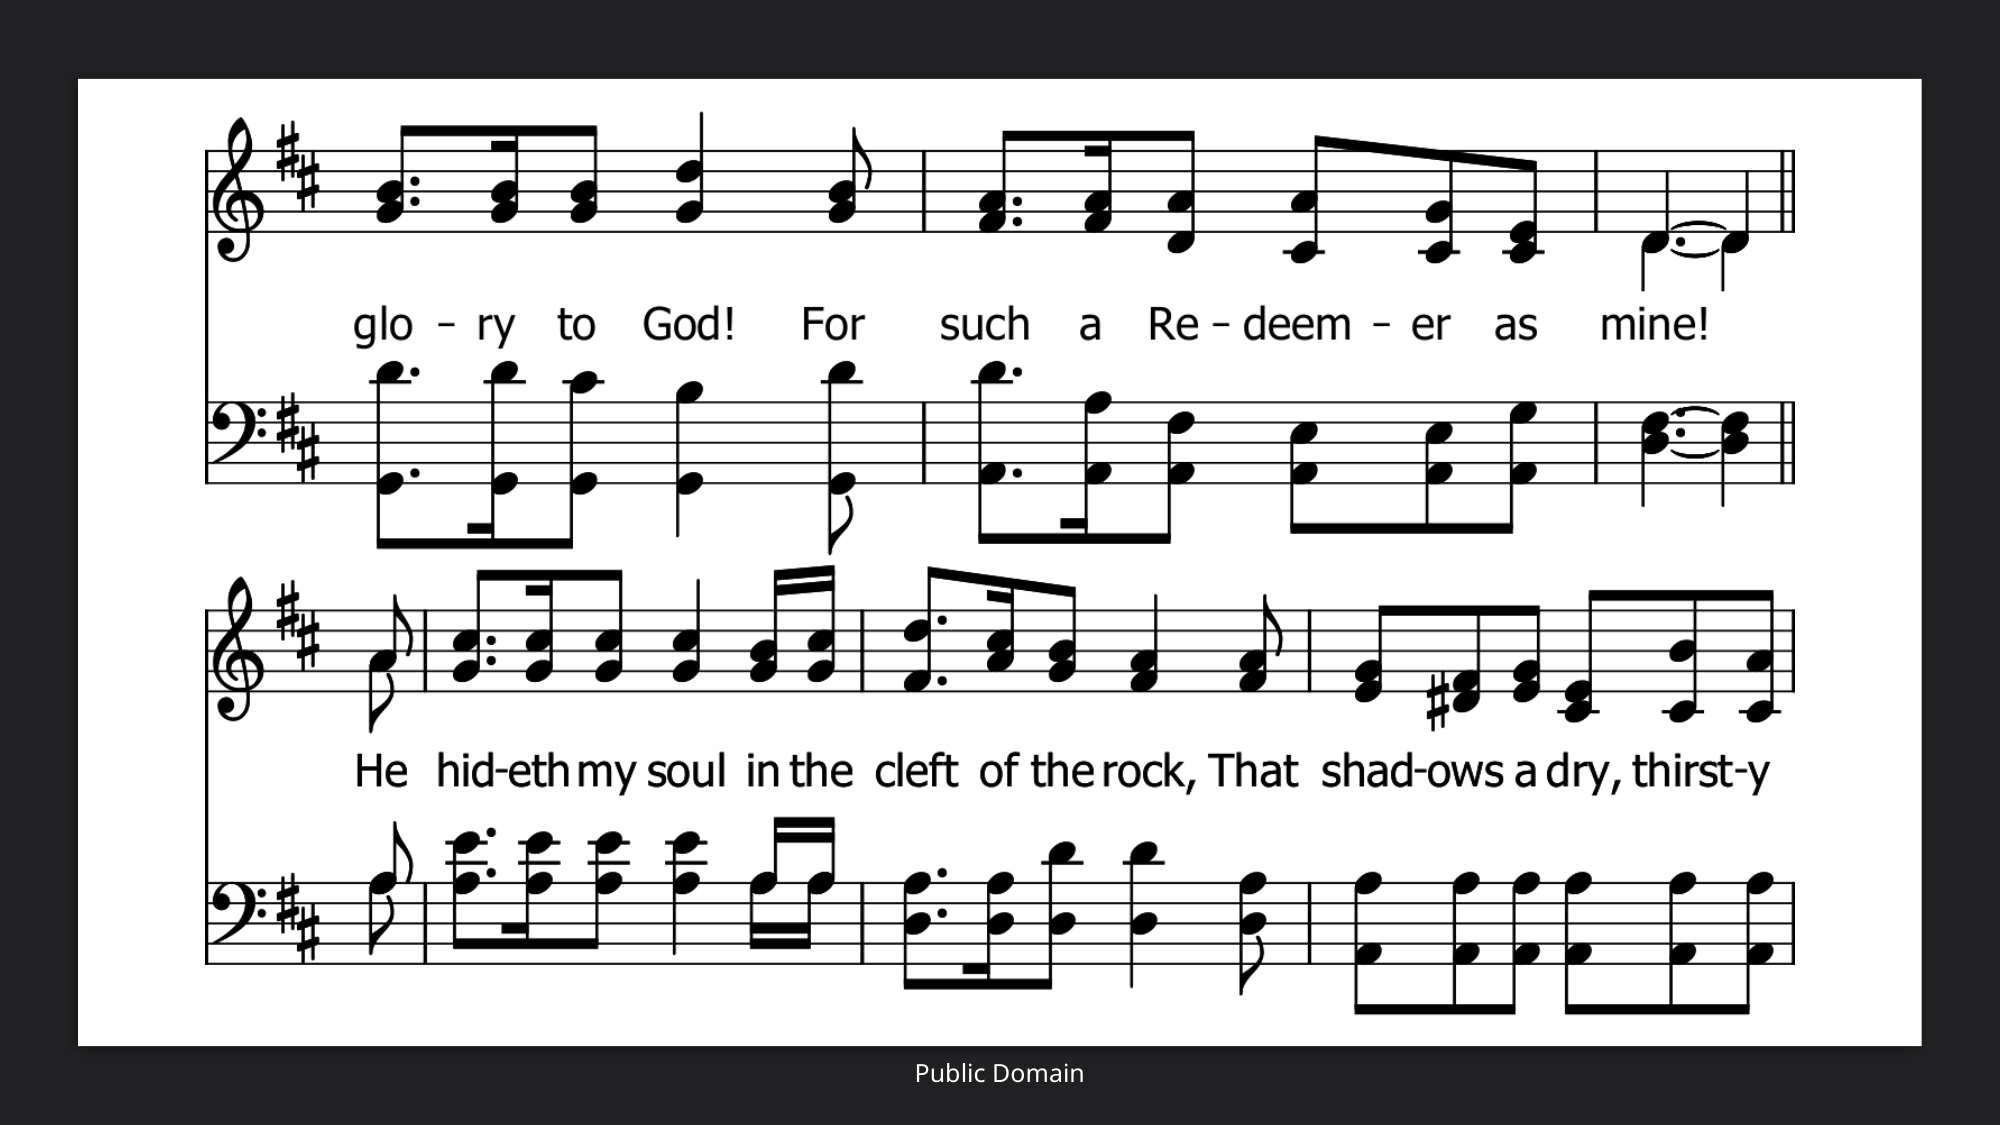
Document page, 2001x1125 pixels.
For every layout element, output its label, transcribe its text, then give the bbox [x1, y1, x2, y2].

text_box [0, 0, 2000, 1125]
picture [205, 105, 1795, 1020]
footer Public Domain [662, 1042, 1338, 1103]
text_box [77, 77, 1923, 1048]
